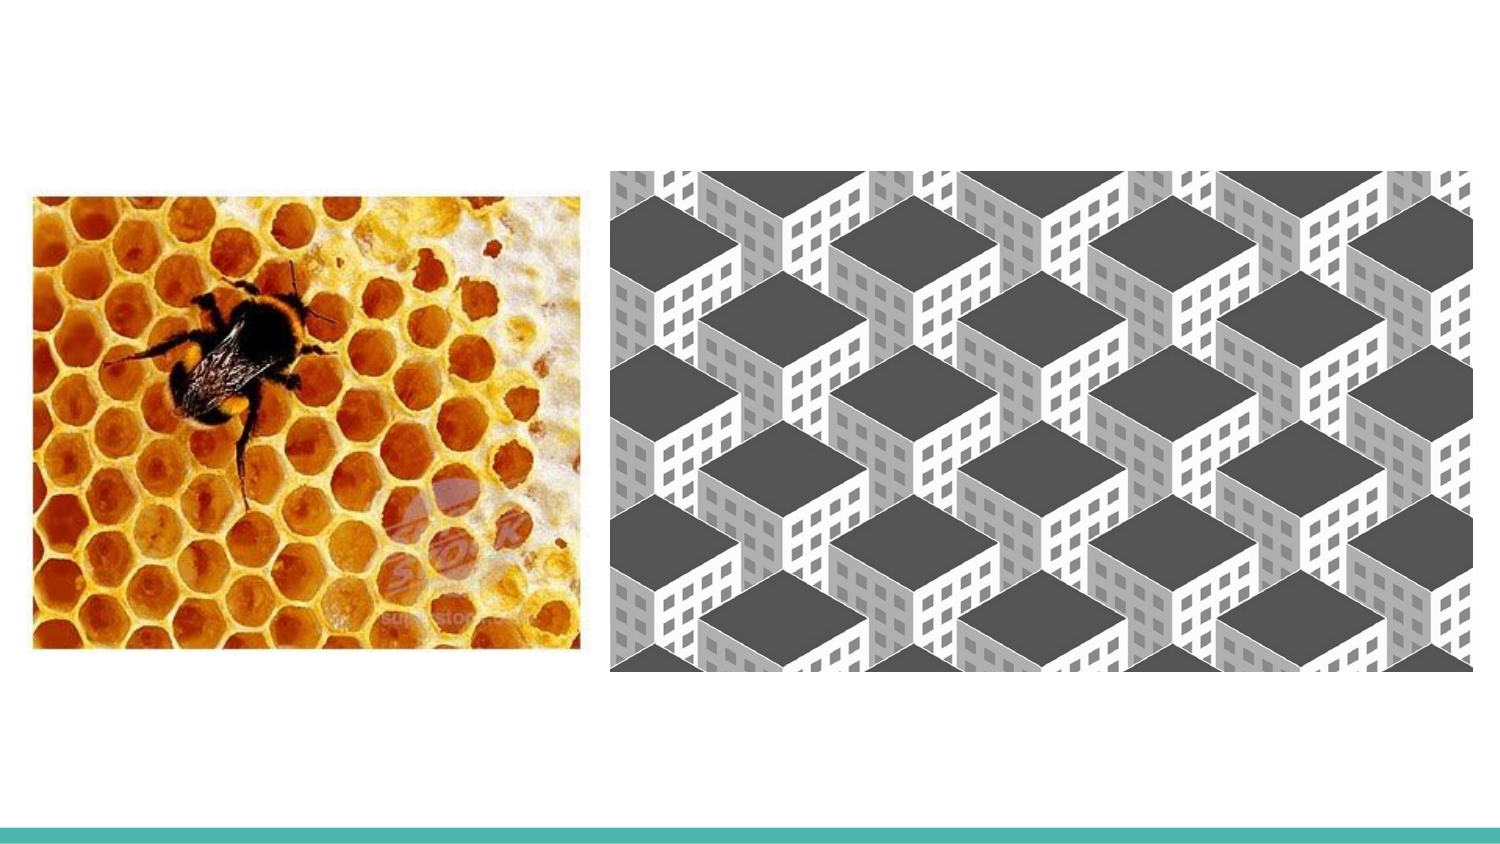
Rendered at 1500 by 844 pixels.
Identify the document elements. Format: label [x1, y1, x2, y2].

picture [610, 171, 1473, 673]
picture [26, 189, 590, 655]
